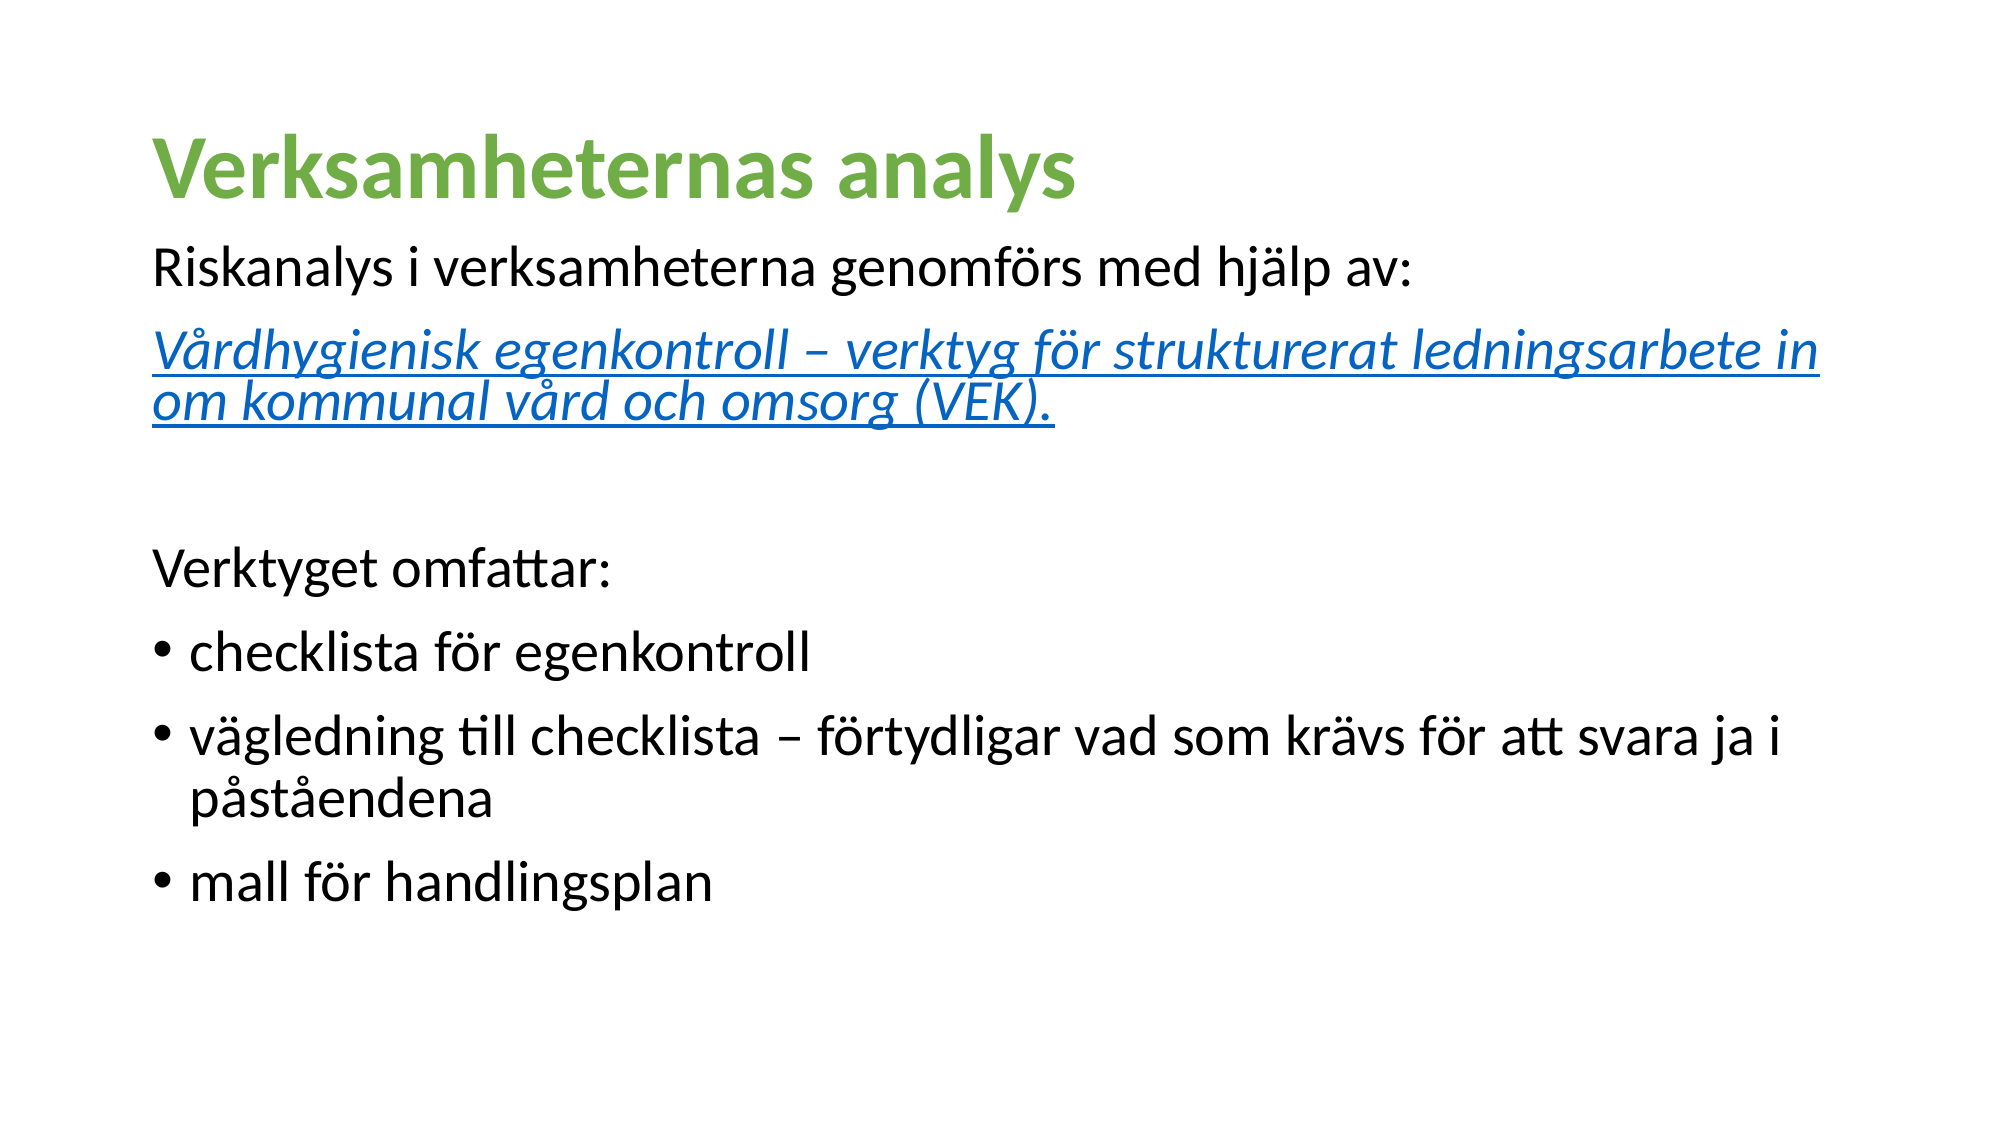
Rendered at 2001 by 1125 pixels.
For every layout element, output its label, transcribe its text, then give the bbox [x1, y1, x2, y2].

title Verksamheternas analys [137, 59, 1863, 228]
list Riskanalys i verksamheterna genomförs med hjälp av: Vårdhygienisk egenkontroll – verktyg för strukturerat ledningsarbete inom kommunal vård och omsorg (VEK). Verktyget omfattar: checklista för egenkontroll vägledning till checklista – förtydligar vad som krävs för att svara ja i påståendena mall för handlingsplan [137, 228, 1863, 1014]
